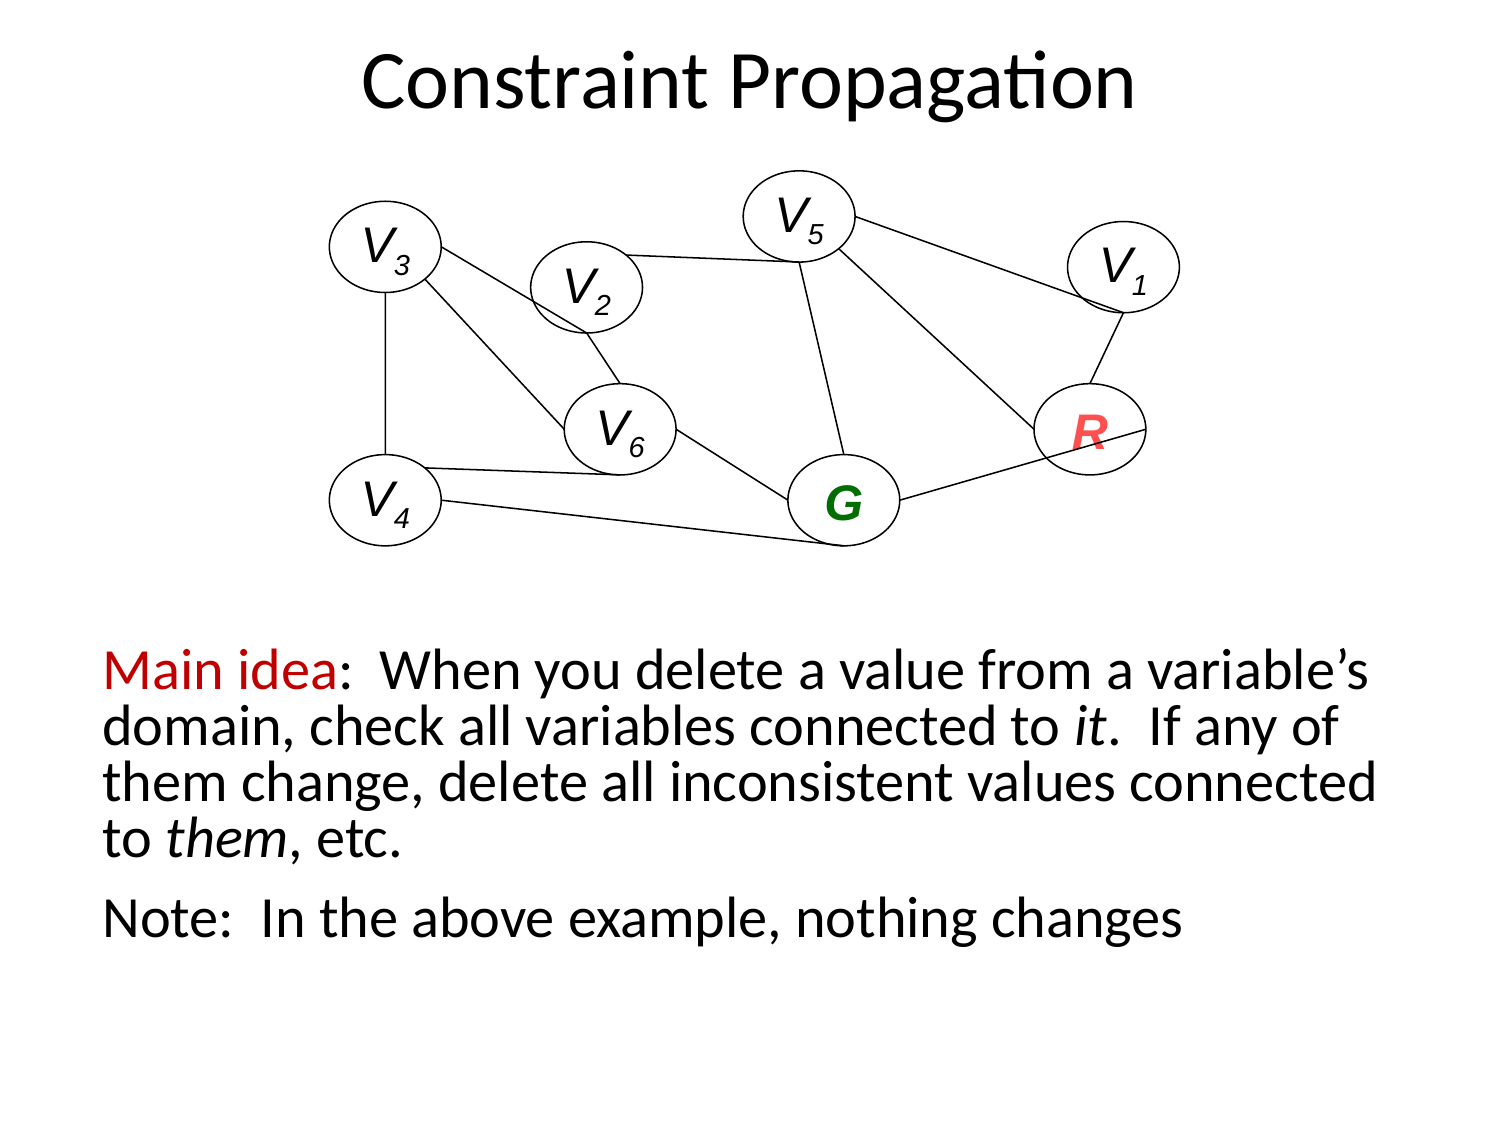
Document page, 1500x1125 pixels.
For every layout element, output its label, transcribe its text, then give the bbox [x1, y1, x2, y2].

list Main idea: When you delete a value from a variable’s domain, check all variables connected to it. If any of them change, delete all inconsistent values connected to them, etc. Note: In the above example, nothing changes [87, 637, 1425, 1075]
title Constraint Propagation [75, 12, 1425, 138]
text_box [329, 170, 1180, 546]
